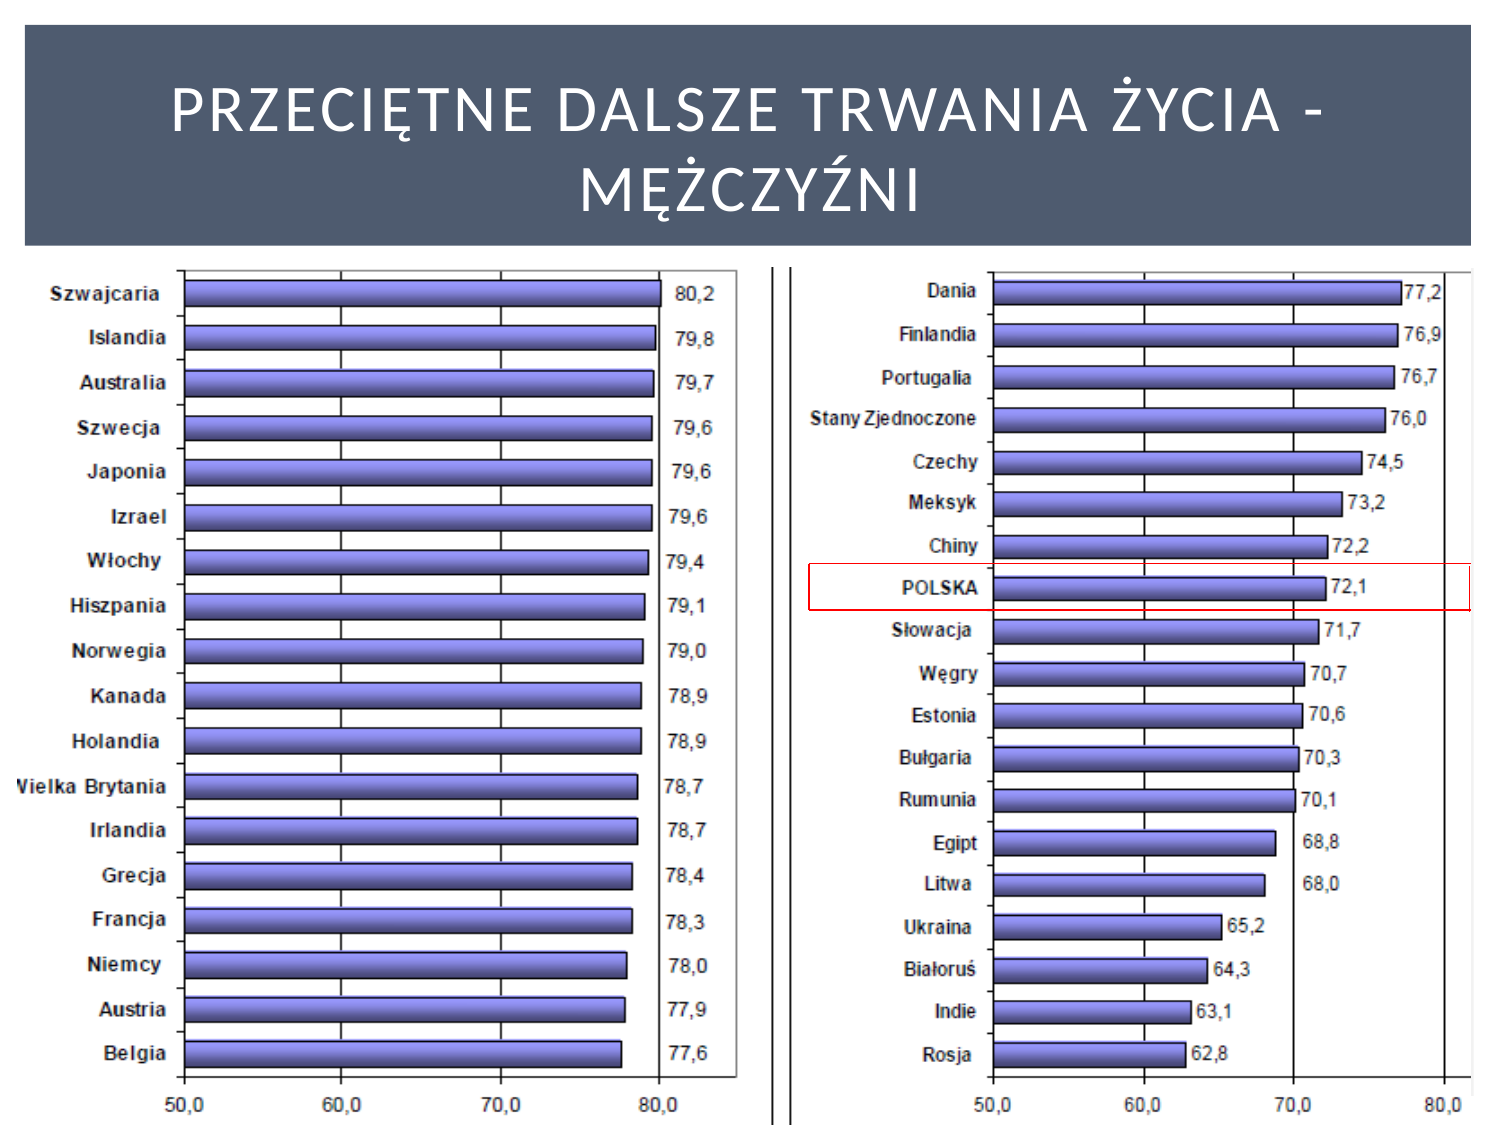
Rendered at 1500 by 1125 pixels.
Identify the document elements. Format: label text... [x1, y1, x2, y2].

title PRZECIĘTNE DALSZE TRWANIA ŻYCIA - mężczyźni [62, 58, 1438, 232]
picture [810, 565, 1469, 609]
picture [17, 266, 1471, 1125]
